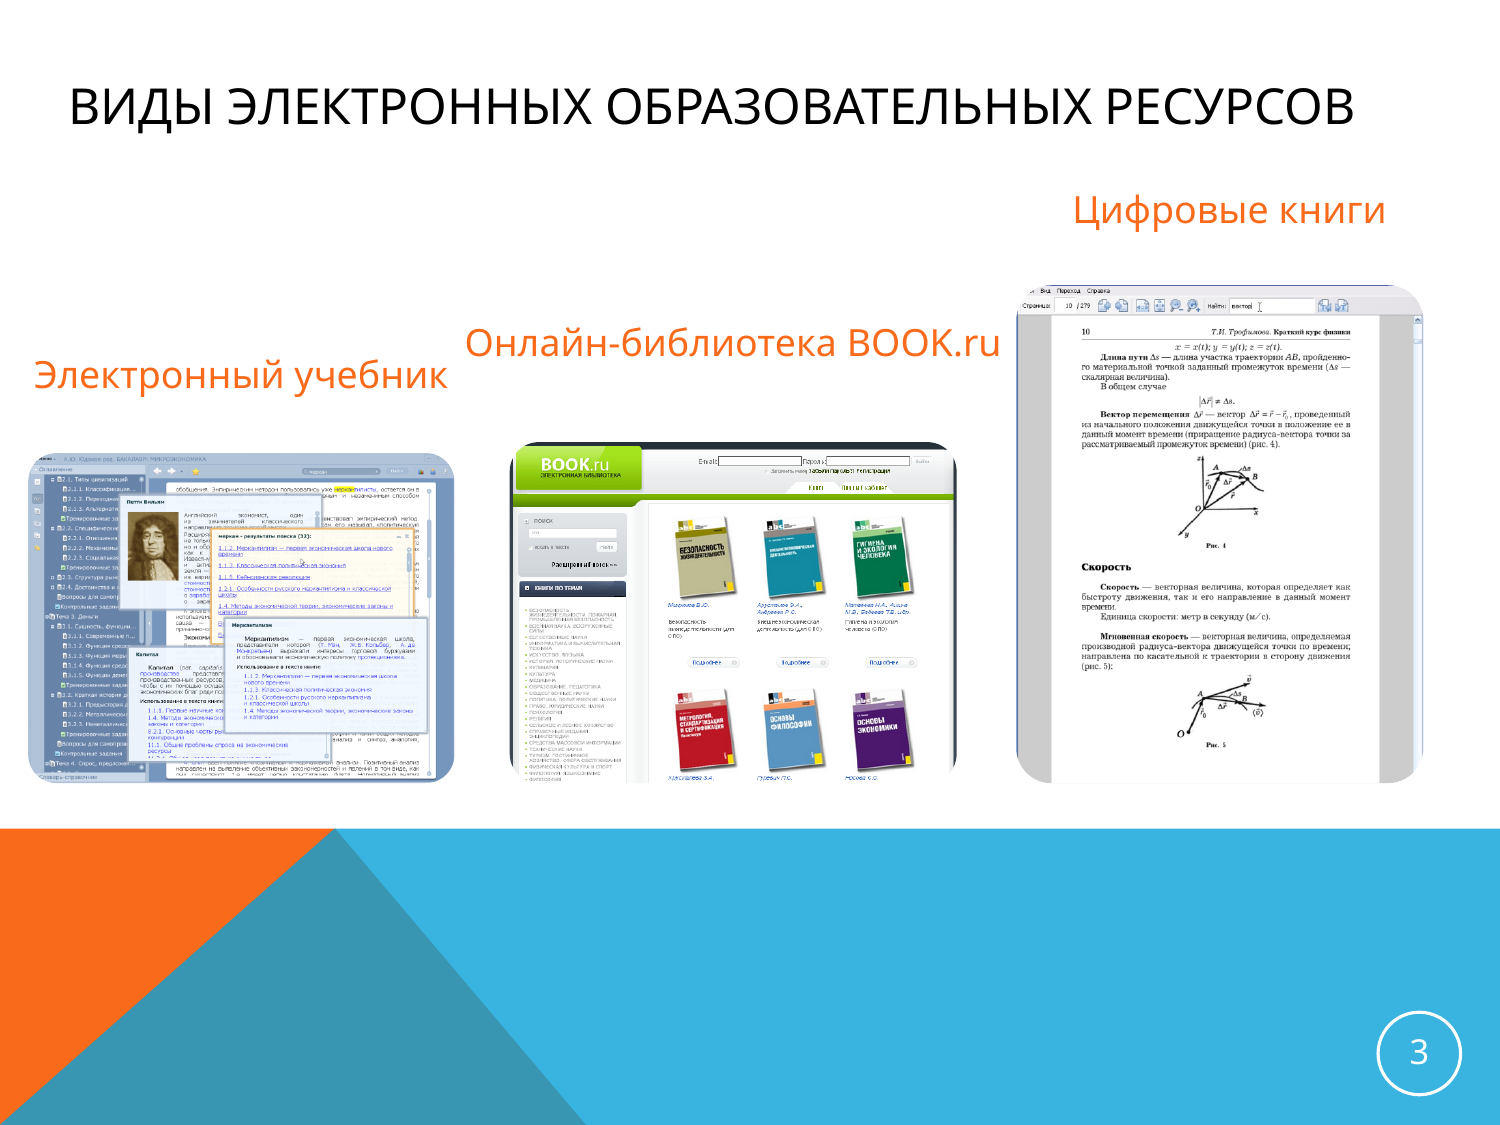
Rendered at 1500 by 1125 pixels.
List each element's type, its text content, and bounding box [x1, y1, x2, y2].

text_box Цифровые книги [1057, 178, 1402, 238]
text_box Онлайн-библиотека BOOK.ru [449, 311, 1010, 371]
text_box Электронный учебник [19, 343, 464, 404]
slide_number 3 [1376, 1010, 1463, 1097]
picture [509, 441, 957, 784]
title Виды электронных образовательных ресурсов [53, 59, 1376, 150]
picture [27, 452, 455, 784]
picture [1016, 284, 1424, 784]
